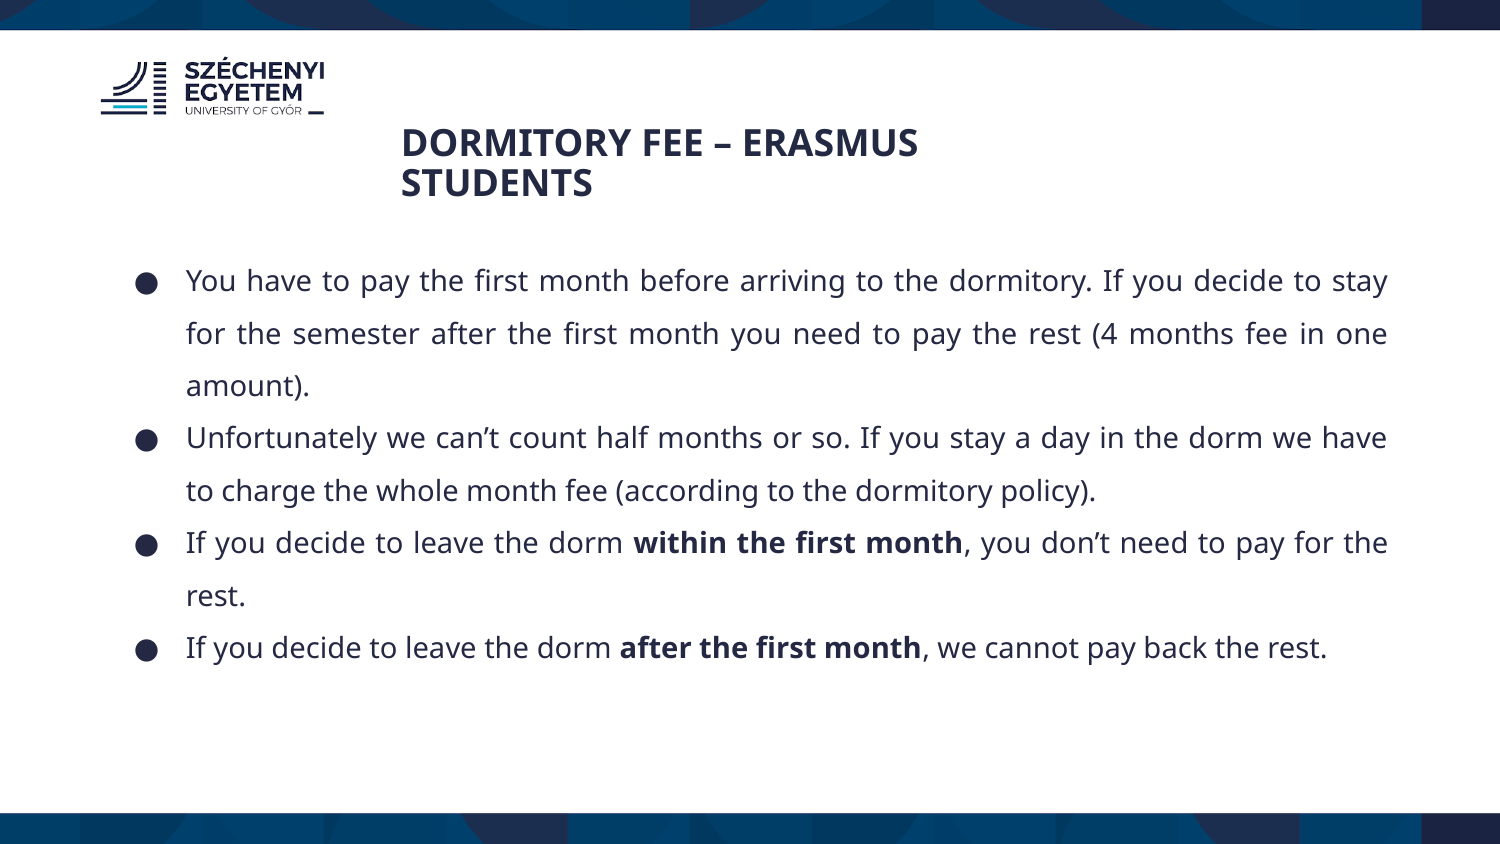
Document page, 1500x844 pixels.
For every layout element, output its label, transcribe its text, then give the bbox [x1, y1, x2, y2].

picture [0, 0, 1500, 844]
text_box You have to pay the first month before arriving to the dormitory. If you decide to stay for the semester after the first month you need to pay the rest (4 months fee in one amount). Unfortunately we can’t count half months or so. If you stay a day in the dorm we have to charge the whole month fee (according to the dormitory policy). If you decide to leave the dorm within the first month, you don’t need to pay for the rest. If you decide to leave the dorm after the first month, we cannot pay back the rest. [95, 237, 1405, 725]
list Dormitory Fee – Erasmus Students [385, 116, 1115, 175]
